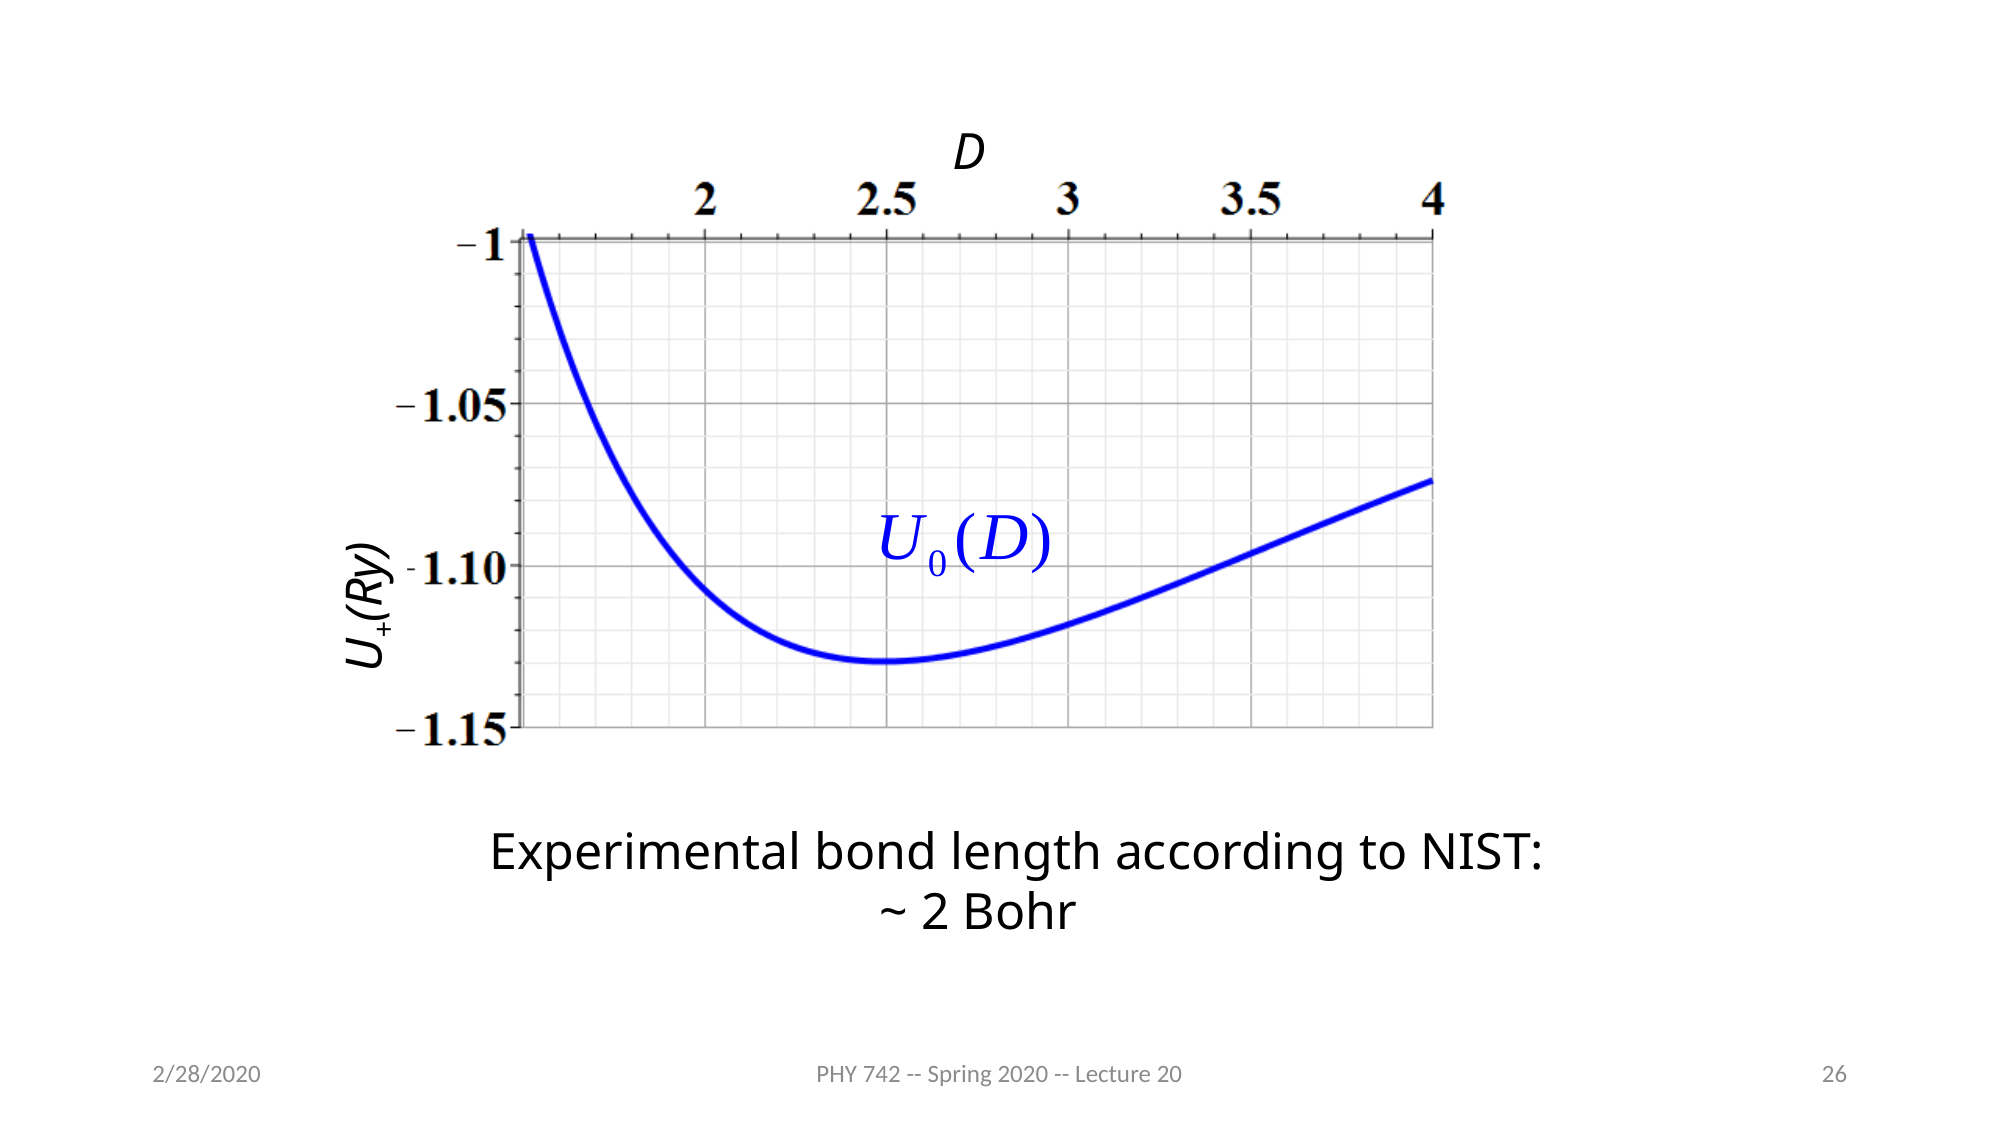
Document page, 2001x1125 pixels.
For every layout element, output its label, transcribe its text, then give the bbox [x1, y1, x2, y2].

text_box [874, 499, 1061, 586]
text_box U+(Ry) [324, 425, 362, 688]
text_box D [937, 112, 1025, 140]
picture [362, 140, 1454, 766]
slide_number 26 [1412, 1042, 1863, 1103]
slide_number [137, 1042, 588, 1103]
footer PHY 742 -- Spring 2020 -- Lecture 20 [662, 1042, 1338, 1103]
text_box Experimental bond length according to NIST: ~ 2 Bohr [474, 812, 1575, 948]
